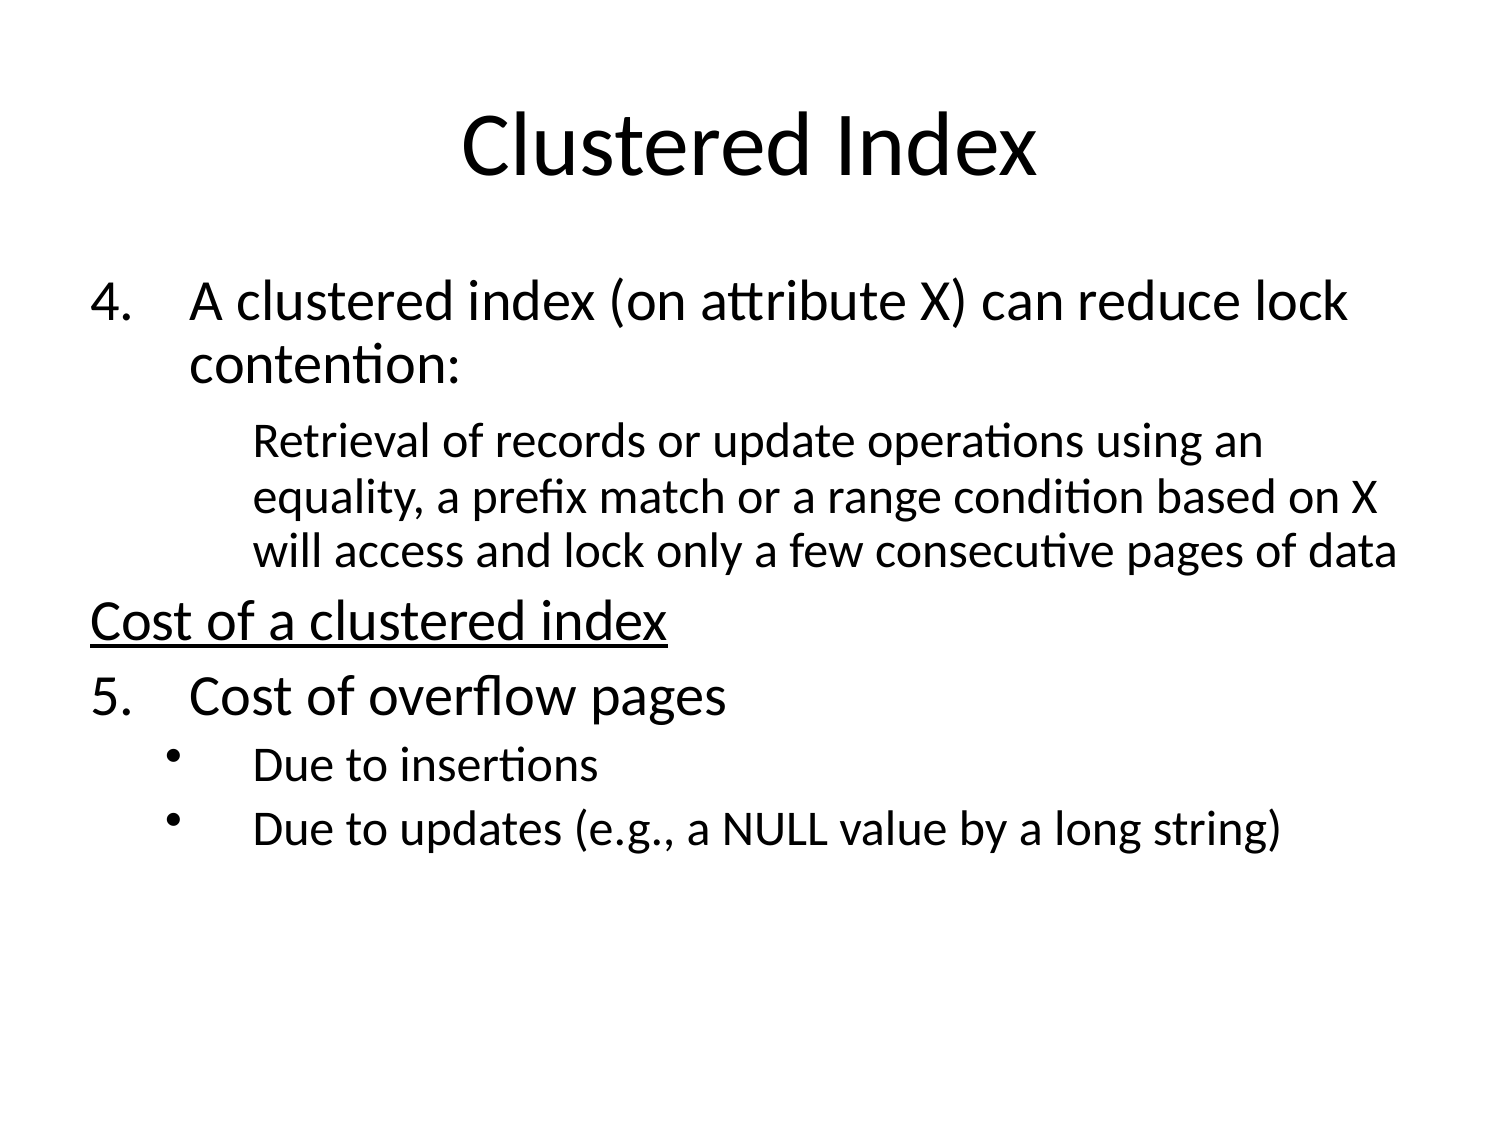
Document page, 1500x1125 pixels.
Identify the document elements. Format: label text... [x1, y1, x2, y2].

title Clustered Index [75, 45, 1425, 233]
list A clustered index (on attribute X) can reduce lock contention: Retrieval of records or update operations using an equality, a prefix match or a range condition based on X will access and lock only a few consecutive pages of data Cost of a clustered index Cost of overflow pages Due to insertions Due to updates (e.g., a NULL value by a long string) [75, 262, 1425, 1005]
